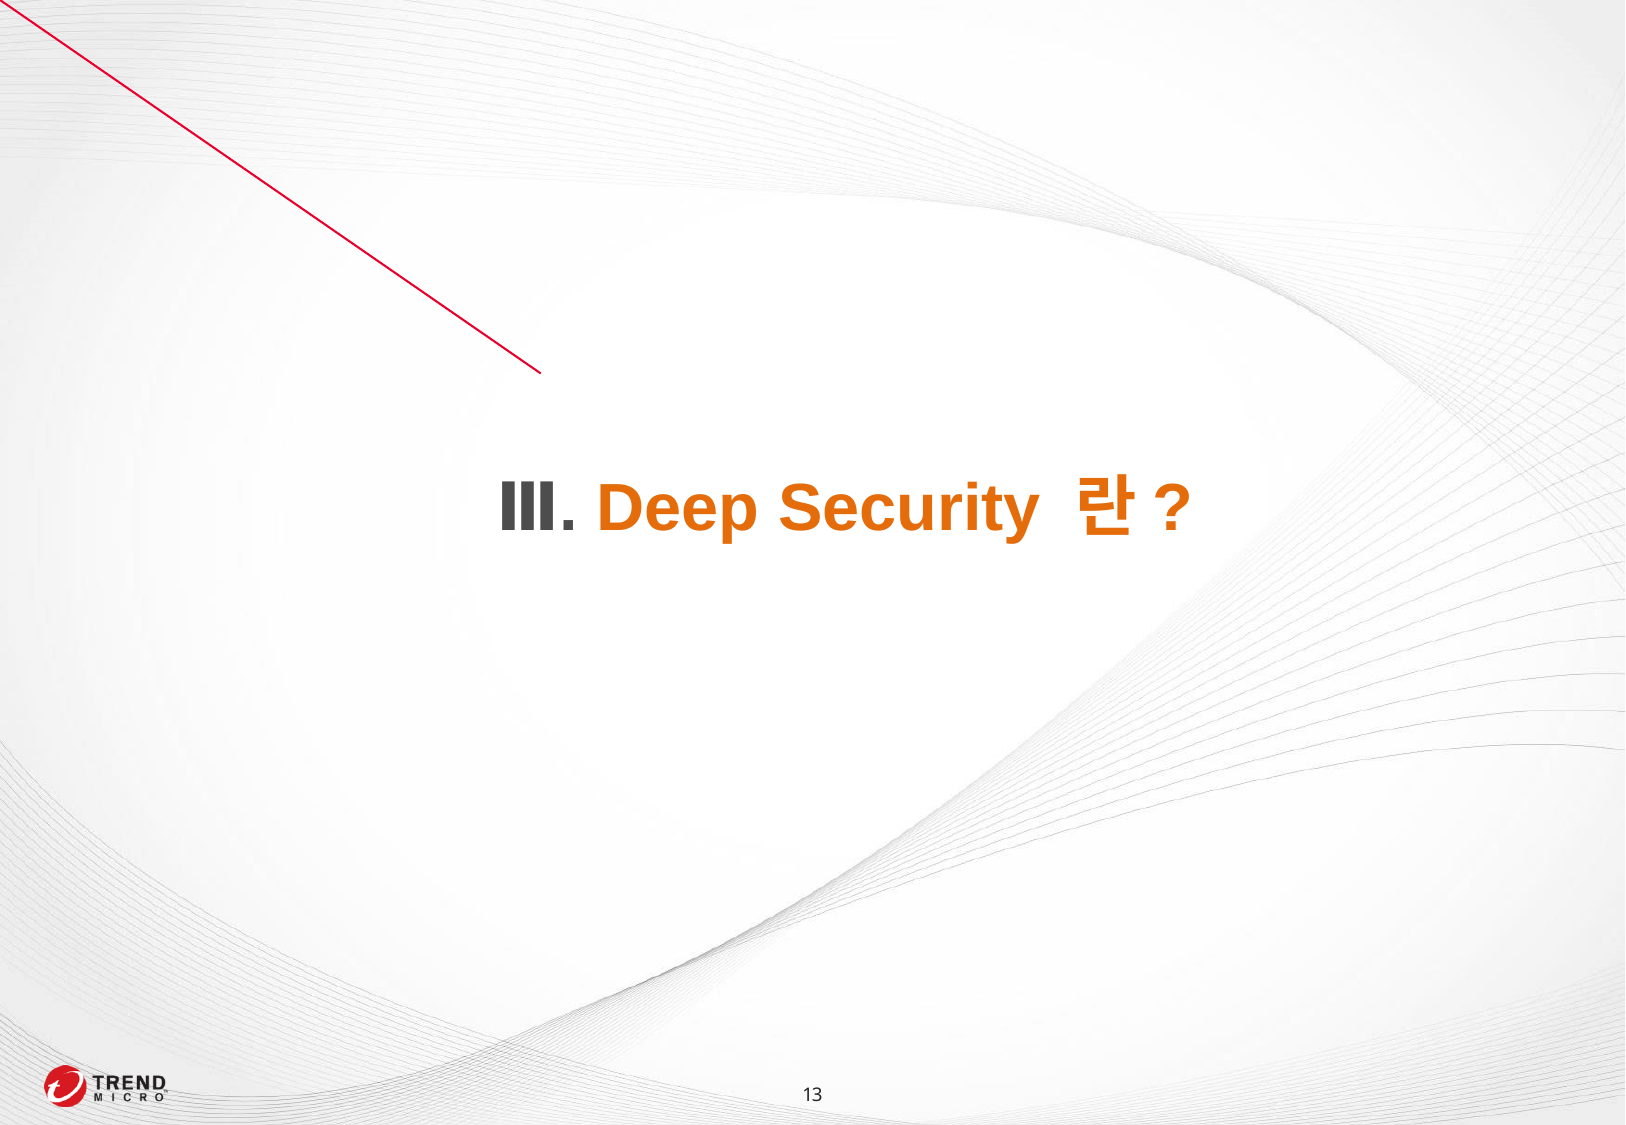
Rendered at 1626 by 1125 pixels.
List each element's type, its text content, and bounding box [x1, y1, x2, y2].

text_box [0, 0, 541, 374]
text_box Ⅲ. Deep Security 란? [481, 456, 1209, 551]
picture [0, 0, 1626, 1125]
